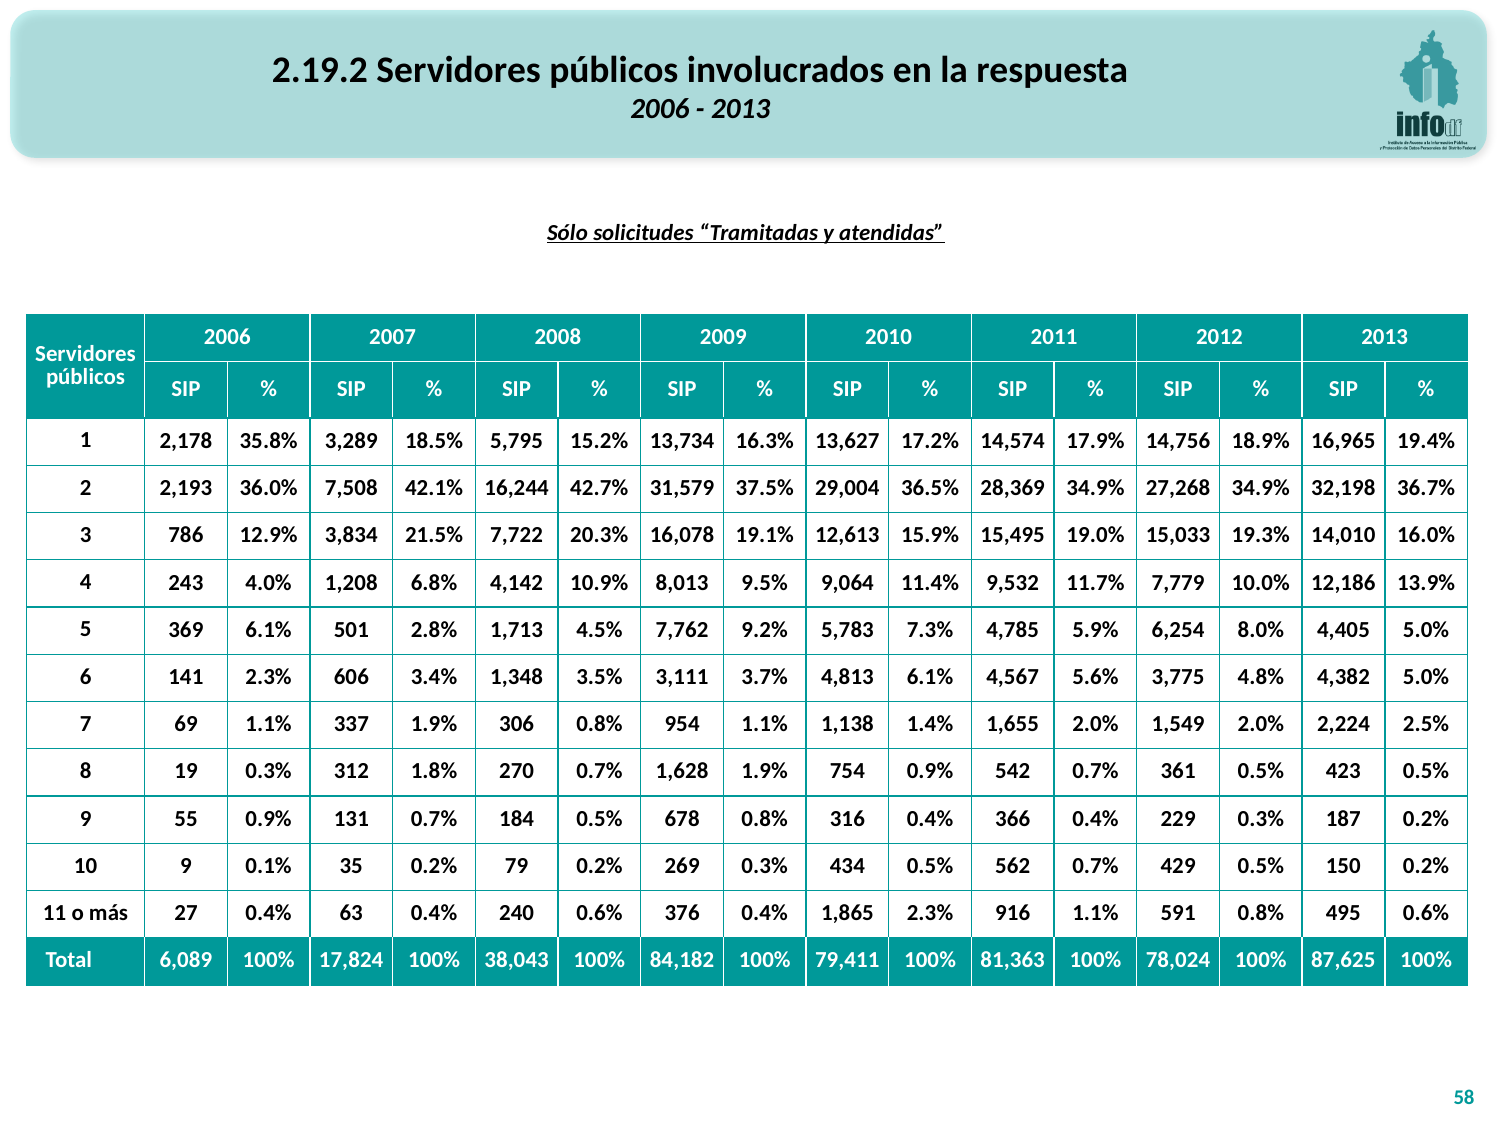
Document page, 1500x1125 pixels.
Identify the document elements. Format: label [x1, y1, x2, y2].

table_cell [889, 419, 971, 465]
table_cell [1220, 608, 1301, 654]
table_cell [641, 797, 723, 843]
table_cell [807, 362, 888, 417]
table_cell [559, 891, 640, 937]
table_cell [1303, 608, 1384, 654]
table_cell [476, 560, 557, 606]
table_cell [1303, 797, 1384, 843]
table_header [807, 315, 971, 361]
table_cell [393, 655, 475, 701]
table_cell [27, 466, 144, 512]
table_cell [1137, 702, 1219, 748]
table_cell [393, 797, 475, 843]
table_cell [889, 702, 971, 748]
table_cell [889, 513, 971, 559]
table_cell [145, 560, 227, 606]
table_cell [476, 702, 557, 748]
table_cell [559, 702, 640, 748]
table_cell [972, 608, 1053, 654]
table_cell [1303, 749, 1384, 795]
table_cell [476, 655, 557, 701]
table_cell [1303, 891, 1384, 937]
table_cell [228, 938, 309, 984]
table_cell [228, 362, 309, 417]
table_cell [1137, 513, 1219, 559]
table_cell [393, 749, 475, 795]
table_cell [311, 702, 392, 748]
table_cell [476, 797, 557, 843]
table_cell [228, 797, 309, 843]
table_cell [228, 419, 309, 465]
table_cell [27, 419, 144, 465]
table_cell [641, 362, 723, 417]
table_cell [807, 797, 888, 843]
table_header [476, 315, 640, 361]
table_cell [807, 466, 888, 512]
table_cell [641, 891, 723, 937]
table_header [972, 315, 1136, 361]
table_cell [1303, 513, 1384, 559]
table_cell [889, 749, 971, 795]
table_cell [1386, 844, 1467, 890]
table_cell [1055, 797, 1136, 843]
table_cell [1055, 362, 1136, 417]
table_cell [559, 797, 640, 843]
table_cell [1220, 702, 1301, 748]
table_cell [641, 655, 723, 701]
table_cell [972, 749, 1053, 795]
table_cell [311, 749, 392, 795]
table_cell [1386, 749, 1467, 795]
table_cell [724, 655, 805, 701]
table_cell [1055, 513, 1136, 559]
table_cell [1303, 560, 1384, 606]
table_cell [27, 749, 144, 795]
table_cell [311, 362, 392, 417]
table_cell [1303, 938, 1384, 984]
table_cell [1386, 362, 1467, 417]
table_cell [1220, 466, 1301, 512]
table_cell [1303, 844, 1384, 890]
table_cell [1220, 938, 1301, 984]
table_cell [889, 466, 971, 512]
text_box [202, 209, 1289, 253]
table_cell [393, 419, 475, 465]
table_cell [393, 362, 475, 417]
table_cell [641, 844, 723, 890]
table_cell [807, 749, 888, 795]
table_cell [228, 466, 309, 512]
table_cell [1055, 655, 1136, 701]
table_cell [724, 749, 805, 795]
table_cell [393, 891, 475, 937]
table_cell [724, 702, 805, 748]
table_cell [724, 608, 805, 654]
table_cell [1055, 608, 1136, 654]
table_cell [1055, 891, 1136, 937]
table_cell [559, 466, 640, 512]
table_cell [1386, 797, 1467, 843]
table_header [641, 315, 805, 361]
table_cell [559, 844, 640, 890]
table_cell [1137, 362, 1219, 417]
text_box [12, 13, 1389, 156]
table_cell [1220, 560, 1301, 606]
table_cell [972, 655, 1053, 701]
table_cell [1055, 844, 1136, 890]
table_cell [972, 466, 1053, 512]
table_cell [641, 938, 723, 984]
table_cell [27, 513, 144, 559]
table_cell [1220, 419, 1301, 465]
table_cell [311, 560, 392, 606]
table_cell [724, 938, 805, 984]
table_cell [228, 749, 309, 795]
table_cell [145, 466, 227, 512]
table_cell [1137, 749, 1219, 795]
table_cell [311, 419, 392, 465]
table_cell [1386, 702, 1467, 748]
table_cell [559, 362, 640, 417]
table_cell [807, 702, 888, 748]
table_cell [889, 560, 971, 606]
table_cell [311, 655, 392, 701]
table_cell [559, 749, 640, 795]
table_cell [972, 844, 1053, 890]
table_cell [1055, 419, 1136, 465]
table_header [311, 315, 475, 361]
table_cell [1303, 362, 1384, 417]
table_cell [311, 513, 392, 559]
table_cell [1386, 513, 1467, 559]
table_cell [889, 844, 971, 890]
table_cell [1055, 702, 1136, 748]
table_cell [889, 938, 971, 984]
table_cell [641, 749, 723, 795]
table_cell [807, 560, 888, 606]
table_cell [145, 749, 227, 795]
table_cell [1386, 419, 1467, 465]
table_cell [1220, 655, 1301, 701]
table_cell [972, 560, 1053, 606]
table_cell [972, 362, 1053, 417]
table_cell [1137, 891, 1219, 937]
table_header [1137, 315, 1301, 361]
table_cell [1220, 749, 1301, 795]
table_cell [724, 560, 805, 606]
table_cell [476, 938, 557, 984]
table_cell [145, 608, 227, 654]
table_cell [641, 702, 723, 748]
table_cell [311, 891, 392, 937]
table_cell [559, 655, 640, 701]
table_cell [972, 891, 1053, 937]
table_cell [476, 844, 557, 890]
table_cell [476, 513, 557, 559]
table_cell [1220, 513, 1301, 559]
table_cell [393, 466, 475, 512]
table_cell [972, 938, 1053, 984]
table_cell [807, 655, 888, 701]
table_cell [393, 938, 475, 984]
table_cell [228, 702, 309, 748]
table_cell [807, 938, 888, 984]
table_cell [393, 844, 475, 890]
table_header [27, 315, 144, 417]
table_cell [476, 466, 557, 512]
table_cell [1055, 466, 1136, 512]
table_cell [393, 560, 475, 606]
table_cell [1137, 797, 1219, 843]
table_cell [1386, 891, 1467, 937]
table_cell [228, 608, 309, 654]
table_cell [27, 608, 144, 654]
table_cell [27, 938, 144, 984]
table_cell [476, 608, 557, 654]
table_cell [1386, 560, 1467, 606]
table_cell [889, 362, 971, 417]
table_cell [1055, 560, 1136, 606]
table_cell [807, 891, 888, 937]
table_cell [1137, 466, 1219, 512]
table_cell [1386, 655, 1467, 701]
table_cell [145, 419, 227, 465]
table_cell [145, 938, 227, 984]
table_cell [311, 844, 392, 890]
table_cell [1137, 560, 1219, 606]
table_cell [1055, 749, 1136, 795]
table_cell [641, 513, 723, 559]
table_cell [559, 560, 640, 606]
table_cell [889, 608, 971, 654]
table_cell [724, 891, 805, 937]
table_cell [807, 513, 888, 559]
table_cell [145, 362, 227, 417]
table_cell [1386, 466, 1467, 512]
table_cell [559, 419, 640, 465]
table_cell [559, 608, 640, 654]
table_cell [476, 891, 557, 937]
table_cell [145, 655, 227, 701]
table_cell [228, 513, 309, 559]
table_cell [145, 797, 227, 843]
table_cell [641, 419, 723, 465]
table_cell [27, 702, 144, 748]
table_cell [1303, 655, 1384, 701]
table_cell [27, 560, 144, 606]
table_cell [972, 513, 1053, 559]
table_cell [311, 797, 392, 843]
table_cell [228, 560, 309, 606]
table_cell [1137, 608, 1219, 654]
table_cell [1220, 844, 1301, 890]
table_cell [1303, 466, 1384, 512]
table_cell [724, 419, 805, 465]
table_cell [889, 891, 971, 937]
table_cell [641, 560, 723, 606]
table_cell [972, 702, 1053, 748]
table_cell [1386, 938, 1467, 984]
table_cell [228, 655, 309, 701]
table_cell [807, 419, 888, 465]
table_cell [145, 513, 227, 559]
table_cell [476, 362, 557, 417]
table_cell [145, 844, 227, 890]
slide_number [1429, 1056, 1490, 1117]
table_cell [27, 797, 144, 843]
table_cell [1303, 702, 1384, 748]
table_cell [145, 891, 227, 937]
table_cell [393, 702, 475, 748]
table_cell [1386, 608, 1467, 654]
table_cell [724, 362, 805, 417]
table_header [1303, 315, 1467, 361]
table_cell [889, 797, 971, 843]
table_header [145, 315, 309, 361]
table_cell [1055, 938, 1136, 984]
table_cell [724, 513, 805, 559]
table_cell [1137, 844, 1219, 890]
table_cell [641, 608, 723, 654]
table_cell [1137, 419, 1219, 465]
table_cell [724, 466, 805, 512]
table_cell [972, 419, 1053, 465]
table_cell [1137, 938, 1219, 984]
table_cell [559, 938, 640, 984]
table_cell [972, 797, 1053, 843]
table_cell [724, 797, 805, 843]
table_cell [476, 749, 557, 795]
table_cell [393, 608, 475, 654]
table_cell [27, 891, 144, 937]
table_cell [311, 466, 392, 512]
table_cell [228, 891, 309, 937]
table_cell [27, 655, 144, 701]
table_cell [311, 608, 392, 654]
table_cell [476, 419, 557, 465]
table_cell [393, 513, 475, 559]
table_cell [1220, 362, 1301, 417]
table_cell [228, 844, 309, 890]
table_cell [1137, 655, 1219, 701]
picture [1389, 28, 1480, 150]
table_cell [145, 702, 227, 748]
table_cell [1303, 419, 1384, 465]
table_cell [1220, 891, 1301, 937]
table_cell [724, 844, 805, 890]
table_cell [641, 466, 723, 512]
table_cell [559, 513, 640, 559]
table_cell [889, 655, 971, 701]
table_cell [807, 608, 888, 654]
table_cell [27, 844, 144, 890]
table_cell [311, 938, 392, 984]
table_cell [1220, 797, 1301, 843]
table_cell [807, 844, 888, 890]
